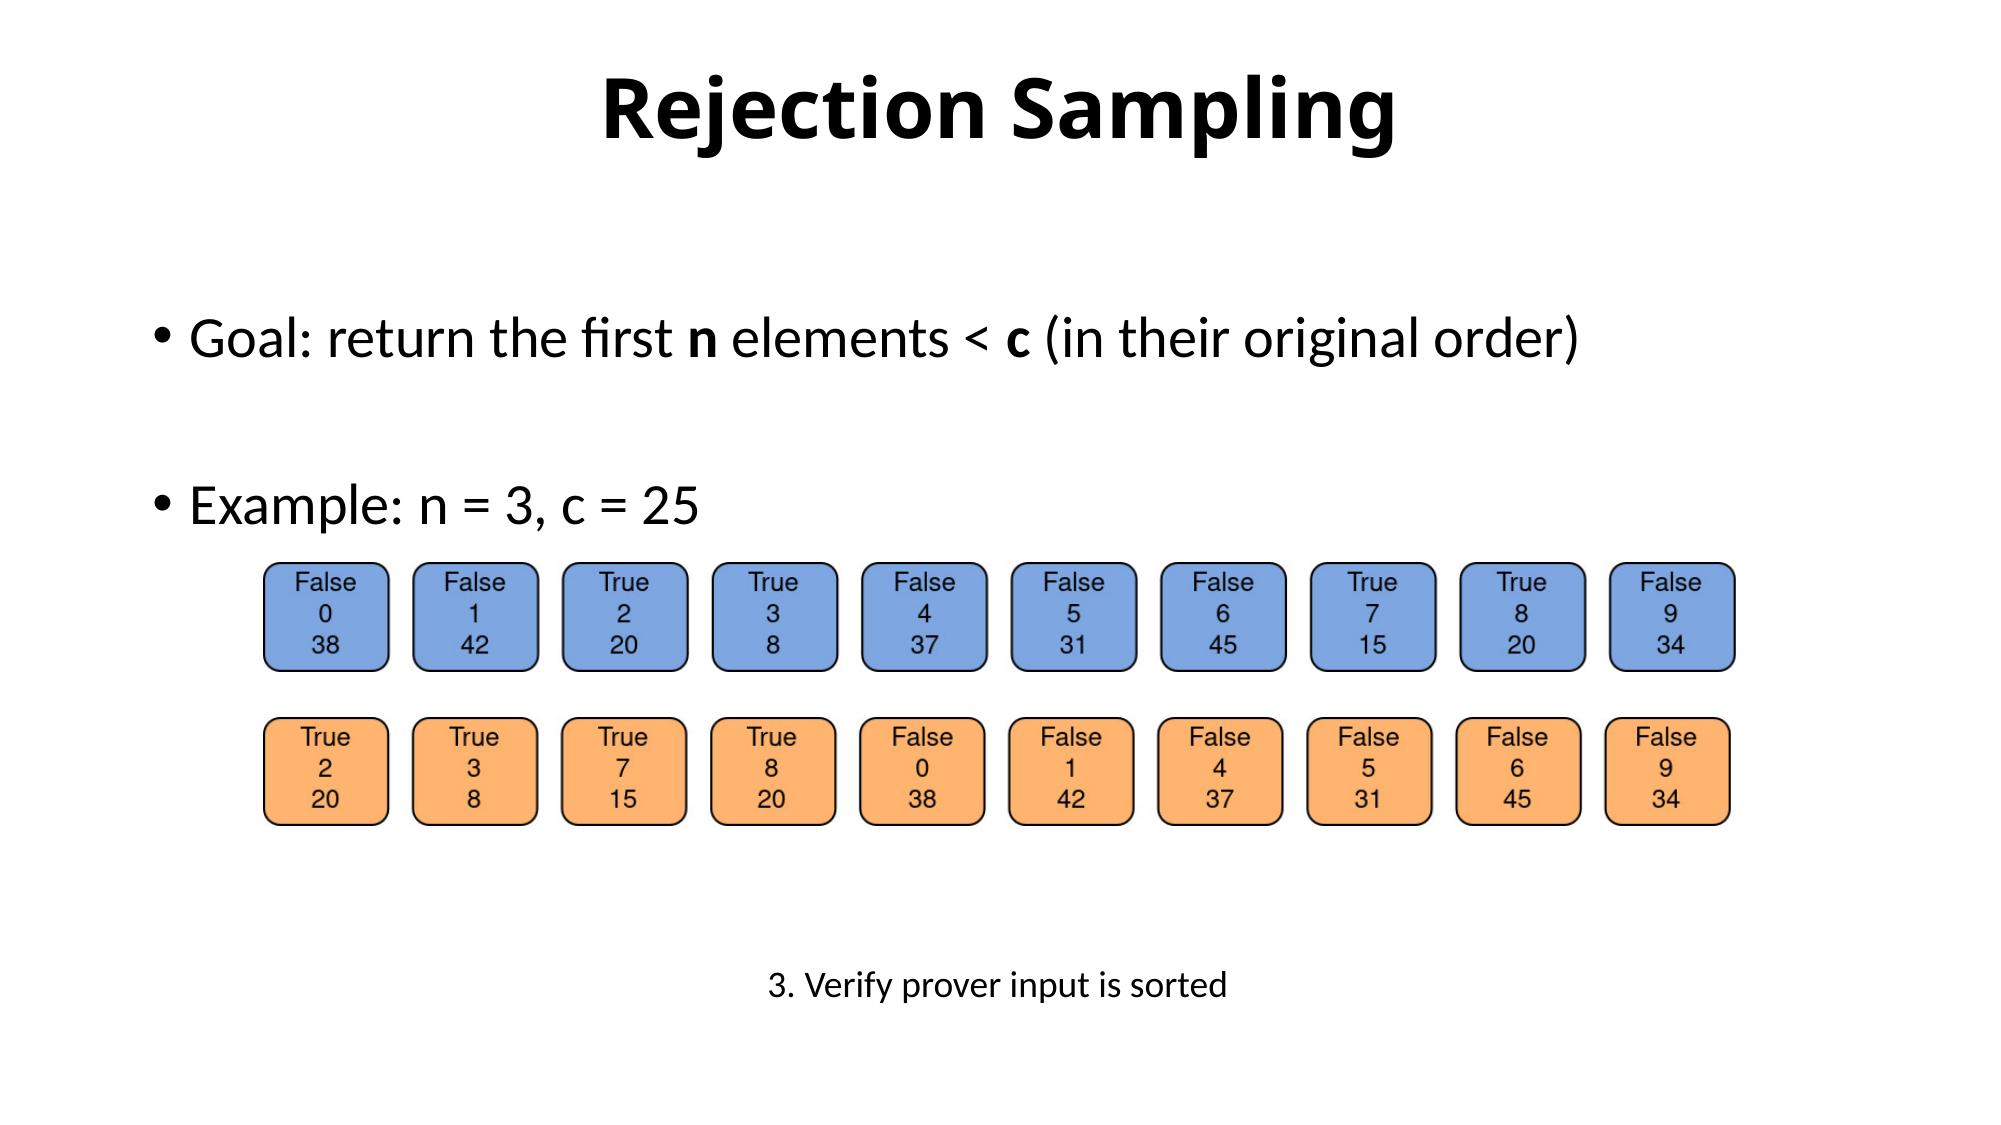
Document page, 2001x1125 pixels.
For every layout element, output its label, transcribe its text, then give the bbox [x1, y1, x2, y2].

text_box 3. Verify prover input is sorted [361, 952, 1635, 1013]
picture [263, 717, 1734, 826]
picture [263, 562, 1738, 672]
list Goal: return the first n elements < c (in their original order) Example: n = 3, c = 25 [137, 299, 1863, 1014]
title Rejection Sampling [137, 3, 1863, 221]
